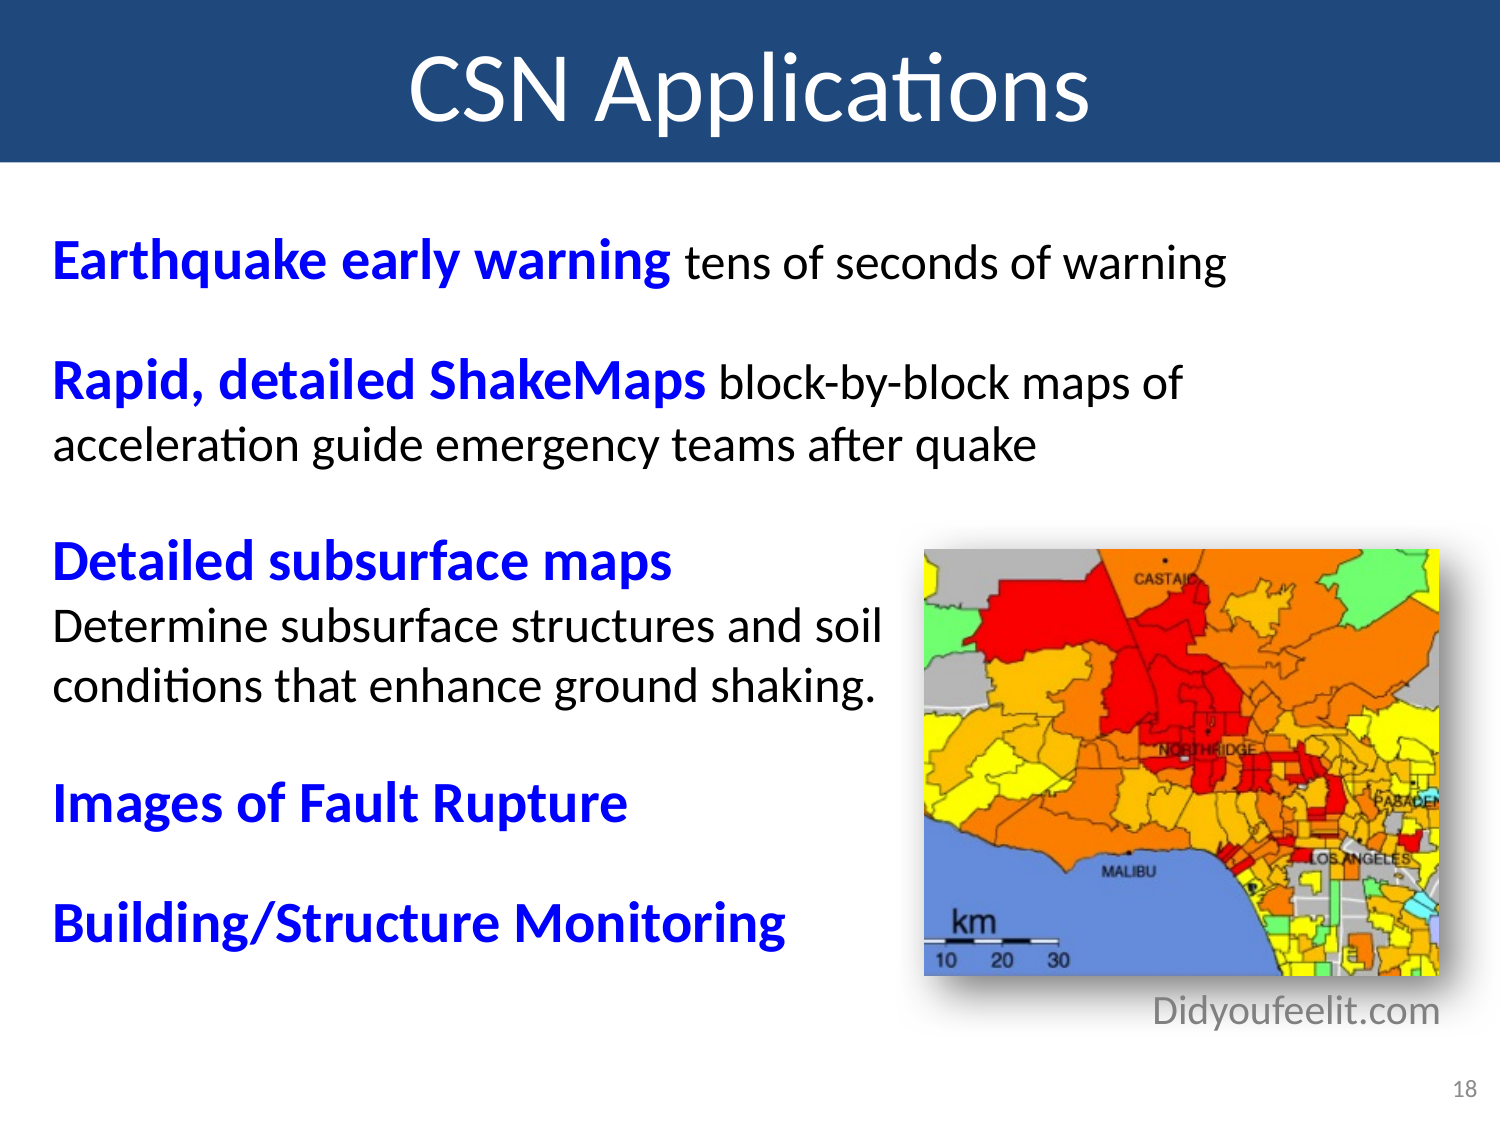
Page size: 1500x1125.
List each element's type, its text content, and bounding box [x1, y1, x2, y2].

text_box Detailed subsurface maps Determine subsurface structures and soil conditions that enhance ground shaking. [37, 515, 913, 720]
text_box Earthquake early warning tens of seconds of warning [37, 214, 1400, 299]
picture [924, 549, 1439, 977]
title CSN Applications [0, 0, 1500, 163]
text_box Building/Structure Monitoring [37, 876, 888, 962]
text_box Images of Fault Rupture [37, 756, 913, 842]
slide_number 18 [1142, 1057, 1493, 1118]
text_box Rapid, detailed ShakeMaps block-by-block maps of acceleration guide emergency teams after quake [37, 334, 1425, 480]
text_box Didyoufeelit.com [1137, 975, 1500, 1040]
